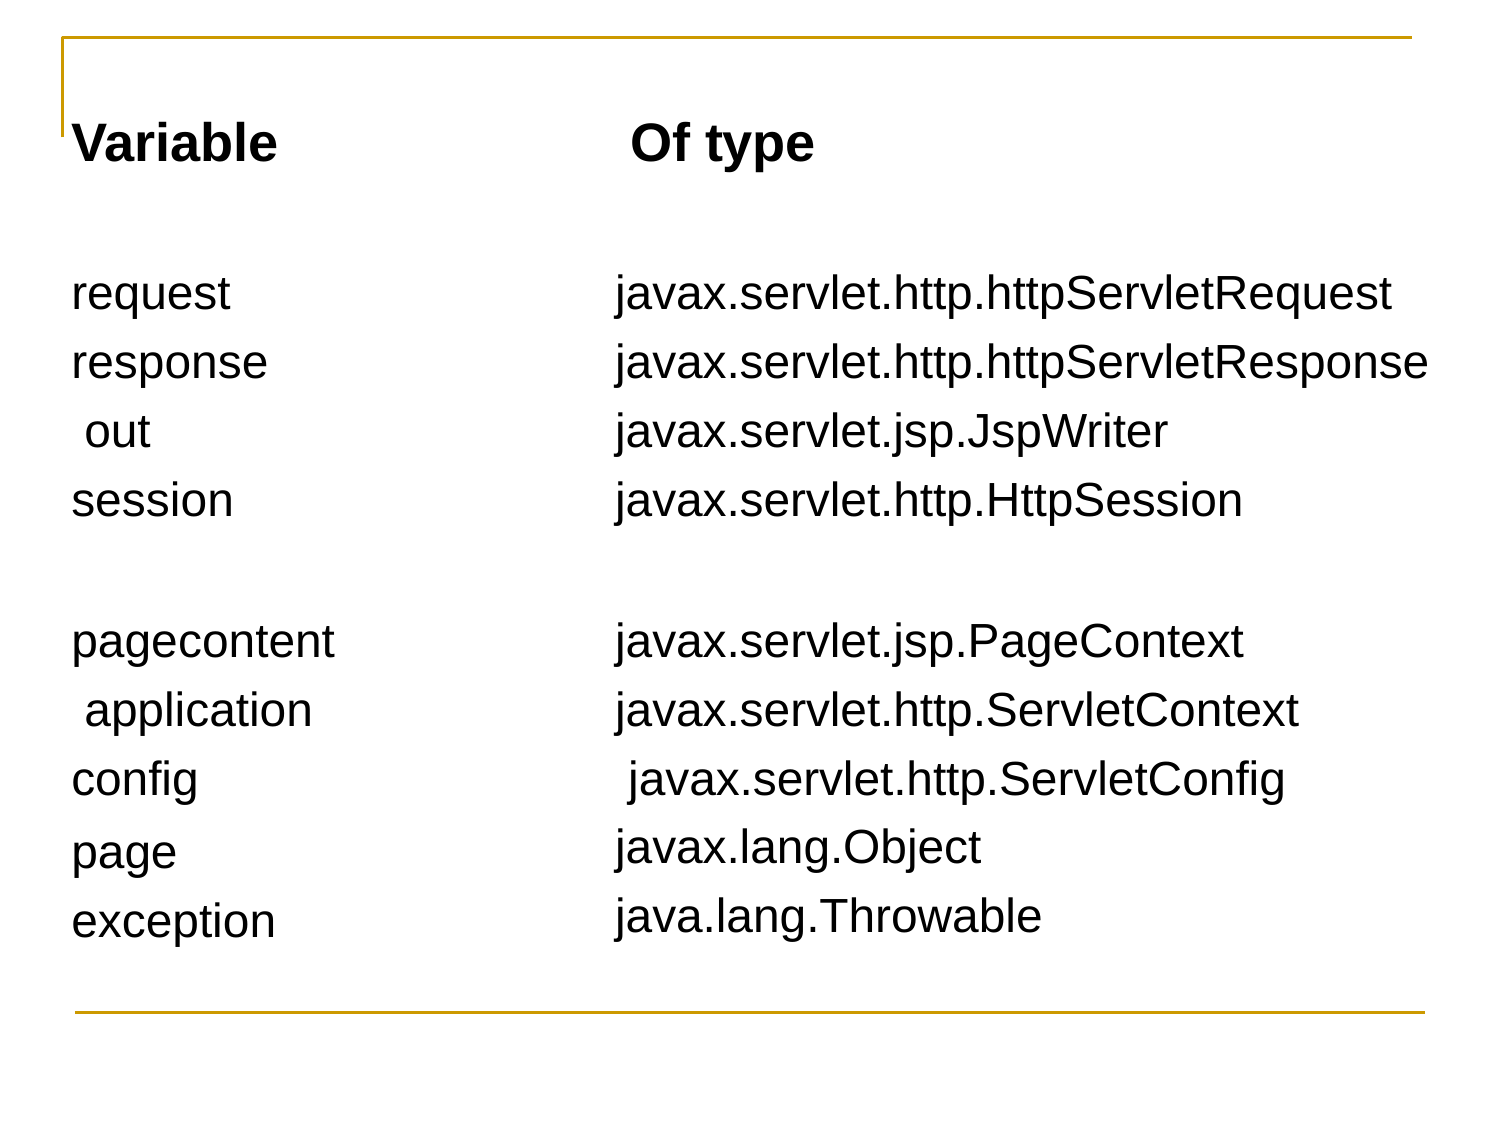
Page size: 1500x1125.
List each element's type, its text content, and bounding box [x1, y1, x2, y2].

text_box pagecontent application config page exception [69, 595, 338, 948]
text_box javax.servlet.jsp.PageContext javax.servlet.http.ServletContext javax.servlet.http.ServletConfig javax.lang.Object java.lang.Throwable [612, 595, 1304, 943]
text_box Of type [627, 105, 819, 173]
title Variable [69, 105, 285, 226]
list javax.servlet.http.httpServletRequest javax.servlet.http.httpServletResponse javax.servlet.jsp.JspWriter javax.servlet.http.HttpSession [17, 226, 1483, 889]
